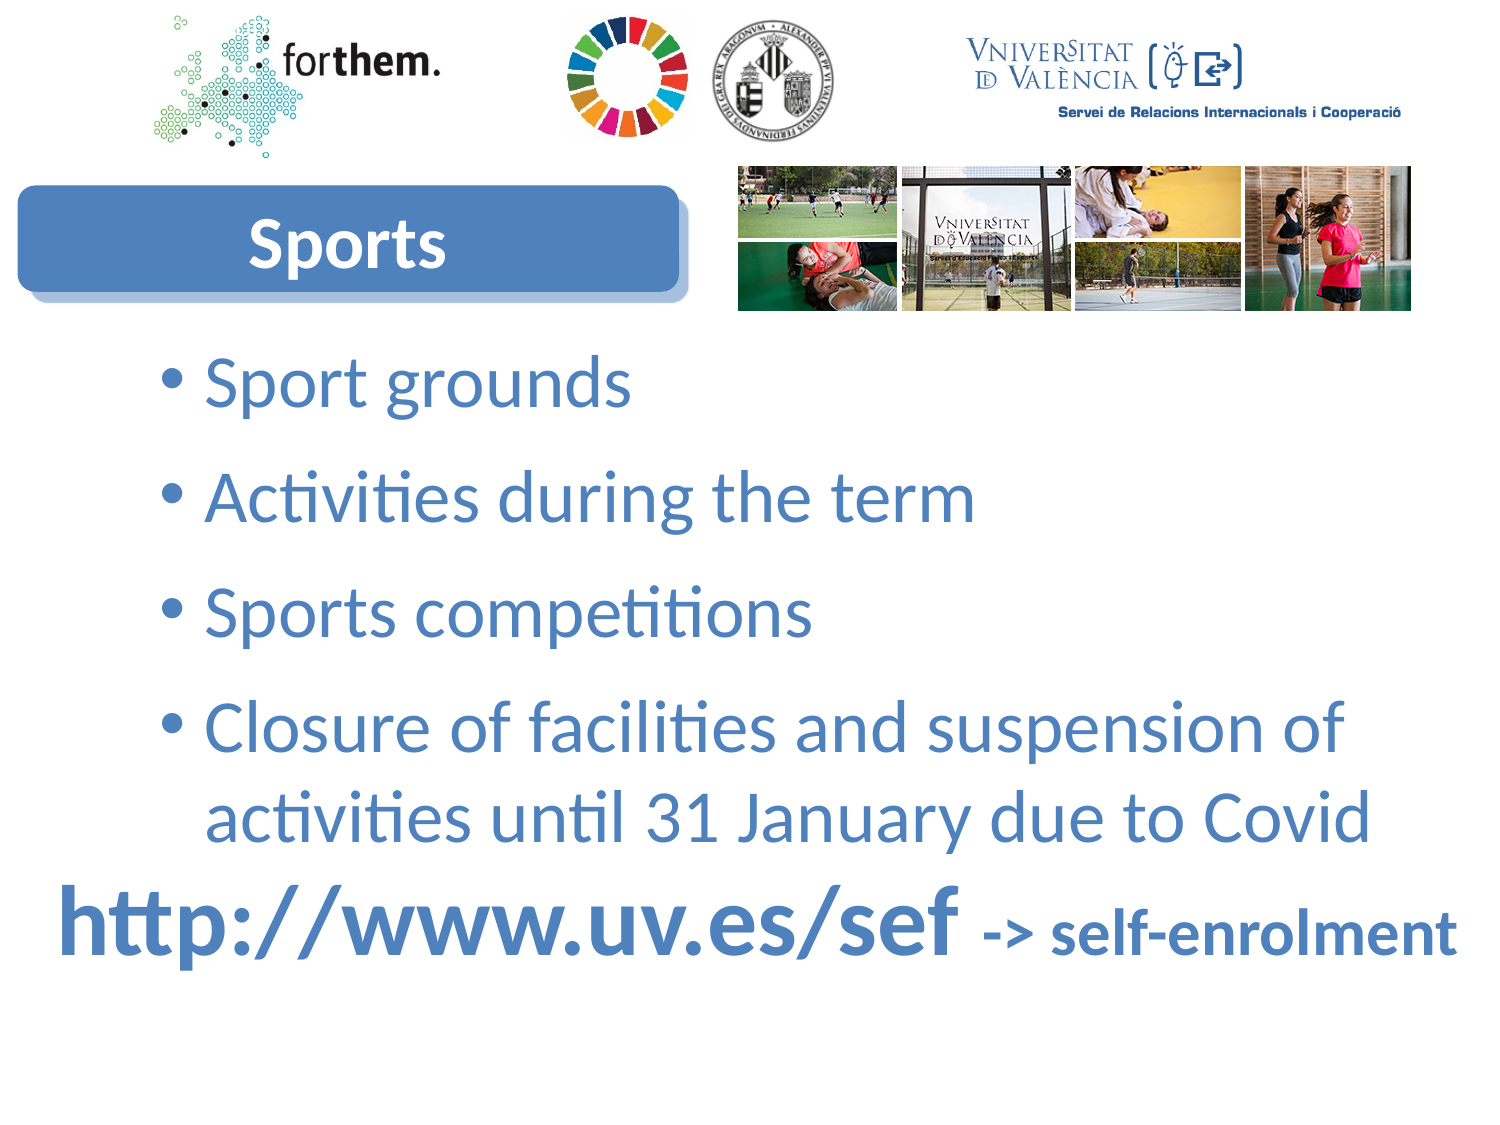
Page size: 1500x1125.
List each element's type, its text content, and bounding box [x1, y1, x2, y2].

picture [737, 166, 1411, 311]
text_box http://www.uv.es/sef -> self-enrolment [41, 879, 1496, 951]
text_box Sport grounds Activities during the term Sports competitions Closure of facilities and suspension of activities until 31 January due to Covid [101, 337, 1435, 854]
picture [696, 6, 846, 148]
picture [564, 14, 690, 140]
picture [152, 14, 441, 159]
text_box Sports [17, 185, 680, 292]
